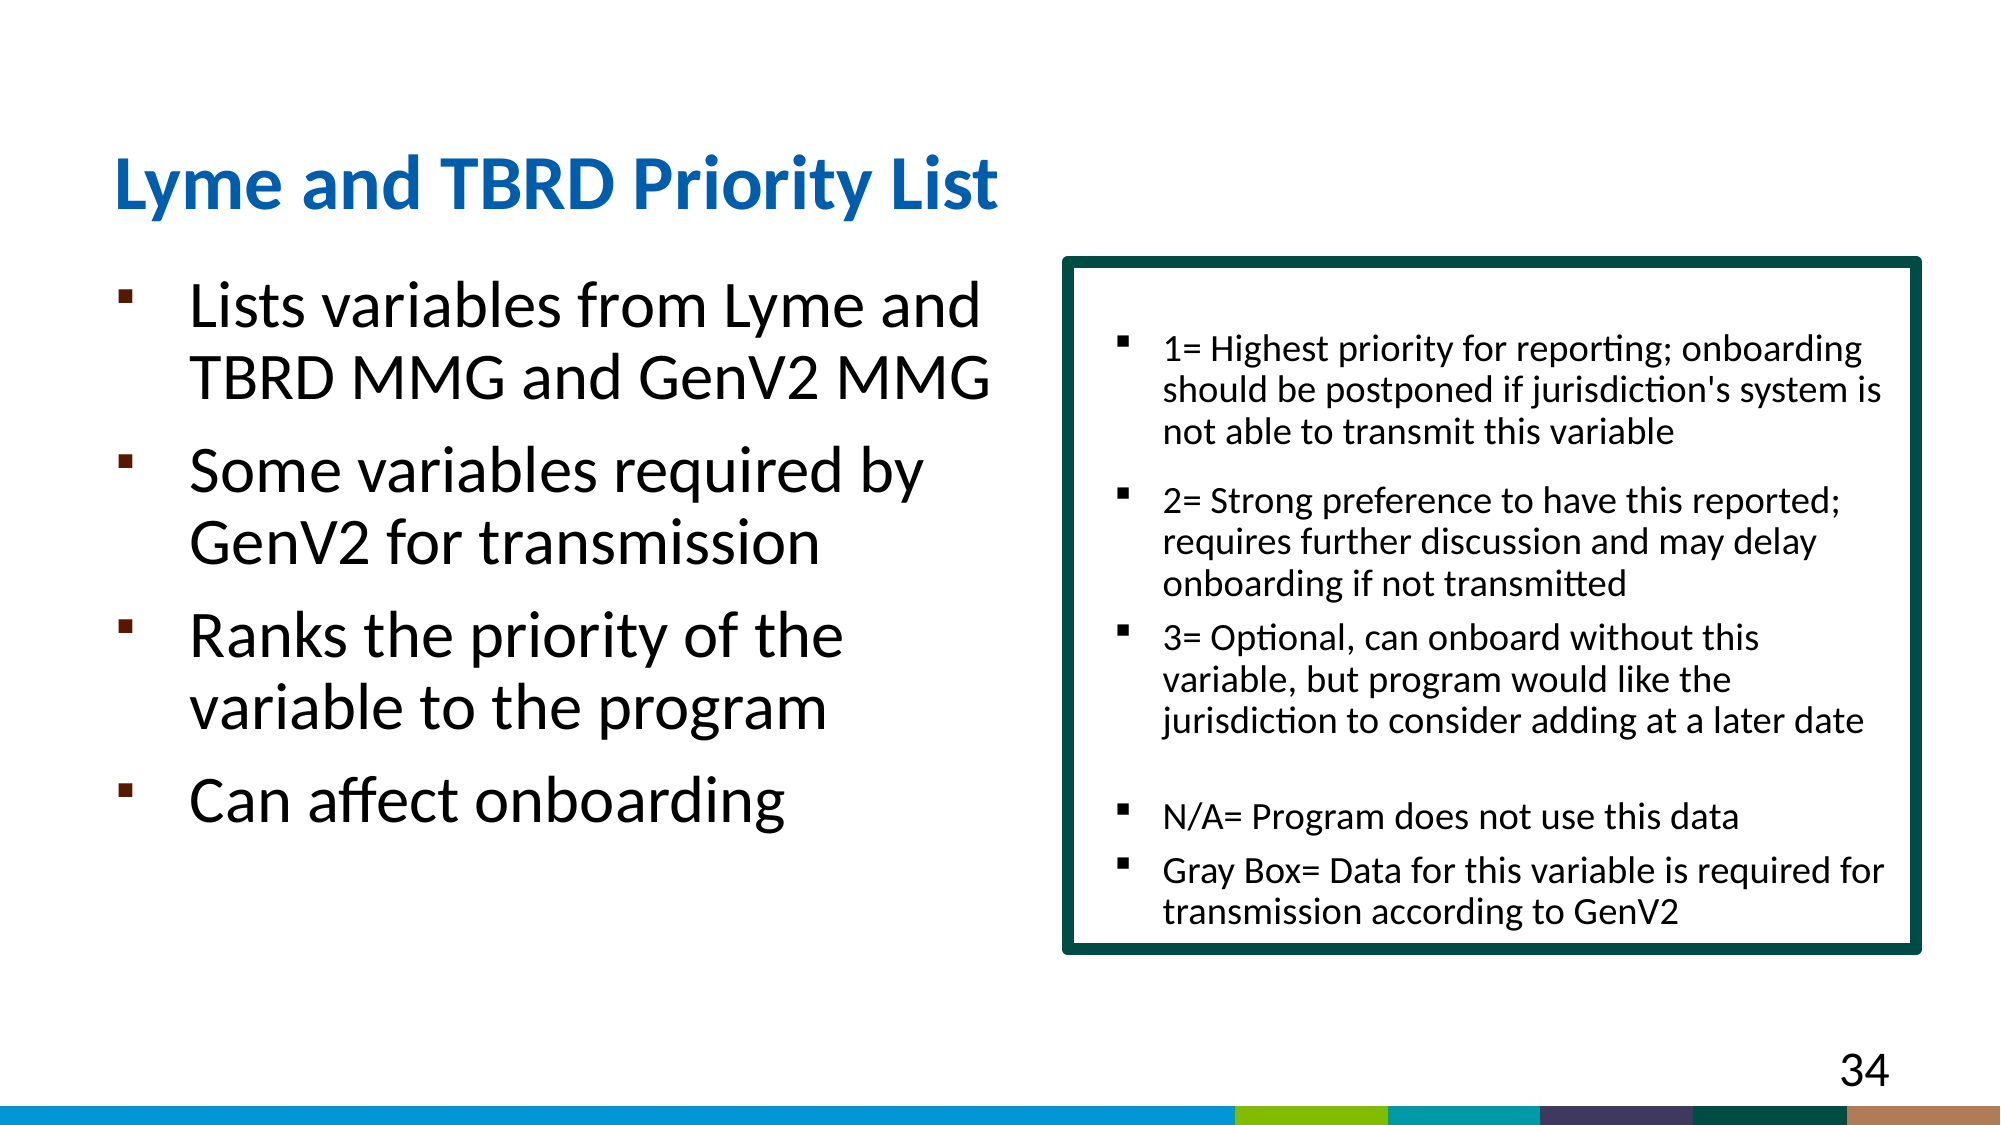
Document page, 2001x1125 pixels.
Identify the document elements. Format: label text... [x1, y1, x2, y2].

title Lyme and TBRD Priority List [99, 45, 1900, 233]
picture [0, 1096, 2000, 1125]
list Lists variables from Lyme and TBRD MMG and GenV2 MMG Some variables required by GenV2 for transmission Ranks the priority of the variable to the program Can affect onboarding [99, 262, 1030, 950]
list 1= Highest priority for reporting; onboarding should be postponed if jurisdiction's system is not able to transmit this variable 2= Strong preference to have this reported; requires further discussion and may delay onboarding if not transmitted 3= Optional, can onboard without this variable, but program would like the jurisdiction to consider adding at a later date N/A= Program does not use this data Gray Box= Data for this variable is required for transmission according to GenV2 [1067, 261, 1917, 950]
